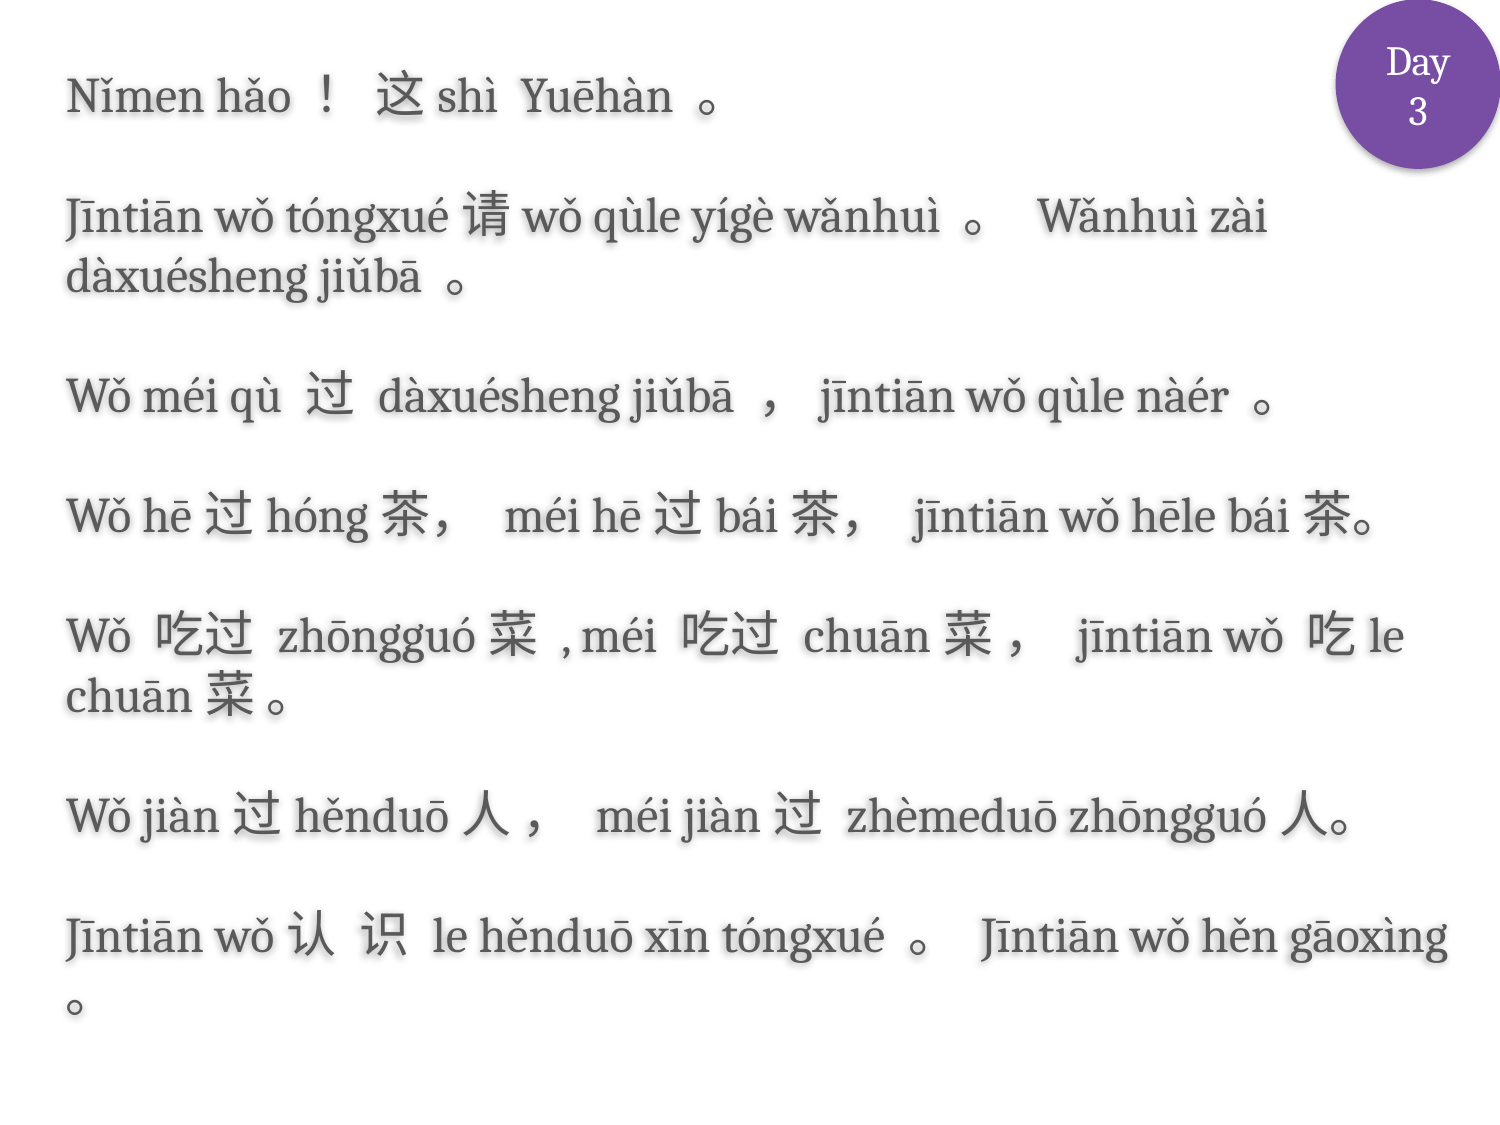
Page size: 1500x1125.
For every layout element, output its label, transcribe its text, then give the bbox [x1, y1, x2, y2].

text_box Nǐmen hǎo ！ 这shì Yuēhàn 。 Jīntiān wǒ tóngxué请wǒ qùle yígè wǎnhuì 。 Wǎnhuì zài dàxuésheng jiǔbā 。 Wǒ méi qù 过 dàxuésheng jiǔbā ，jīntiān wǒ qùle nàér 。 Wǒ hē过hóng茶， méi hē过bái茶， jīntiān wǒ hēle bái茶。 Wǒ 吃过 zhōngguó菜 , méi 吃过 chuān菜 ， jīntiān wǒ 吃le chuān菜 。 Wǒ jiàn过hěnduō人 ， méi jiàn过 zhèmeduō zhōngguó人。 Jīntiān wǒ认 识 le hěnduō xīn tóngxué 。 Jīntiān wǒ hěn gāoxìng 。 [0, 0, 1500, 1101]
text_box Day 3 [1335, 0, 1500, 169]
